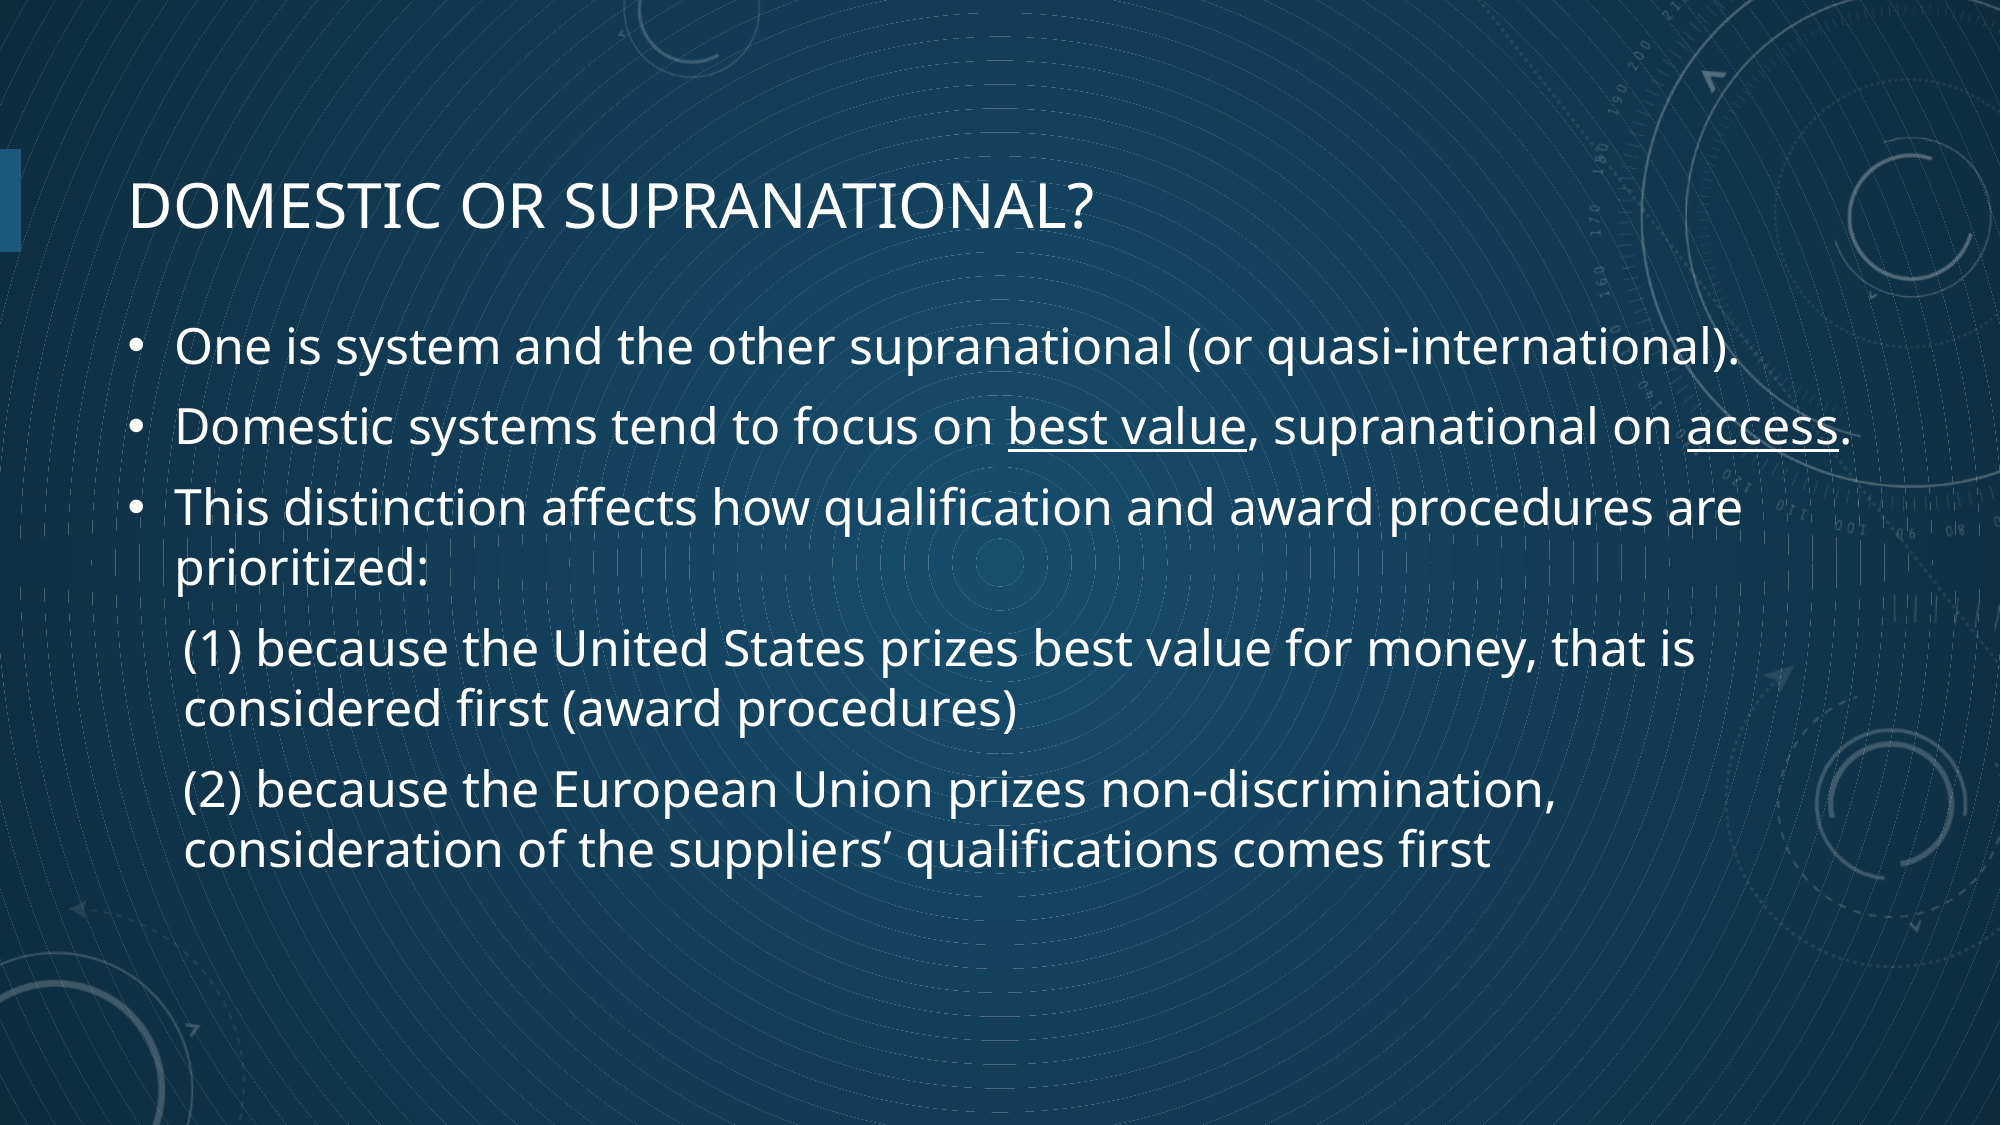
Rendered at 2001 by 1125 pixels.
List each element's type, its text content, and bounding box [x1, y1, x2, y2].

list One is system and the other supranational (or quasi-international). Domestic systems tend to focus on best value, supranational on access. This distinction affects how qualification and award procedures are prioritized: (1) because the United States prizes best value for money, that is considered first (award procedures) (2) because the European Union prizes non-discrimination, consideration of the suppliers’ qualifications comes first [112, 306, 1891, 950]
title Domestic or supranational? [112, 99, 1891, 306]
picture [0, 0, 2000, 1125]
